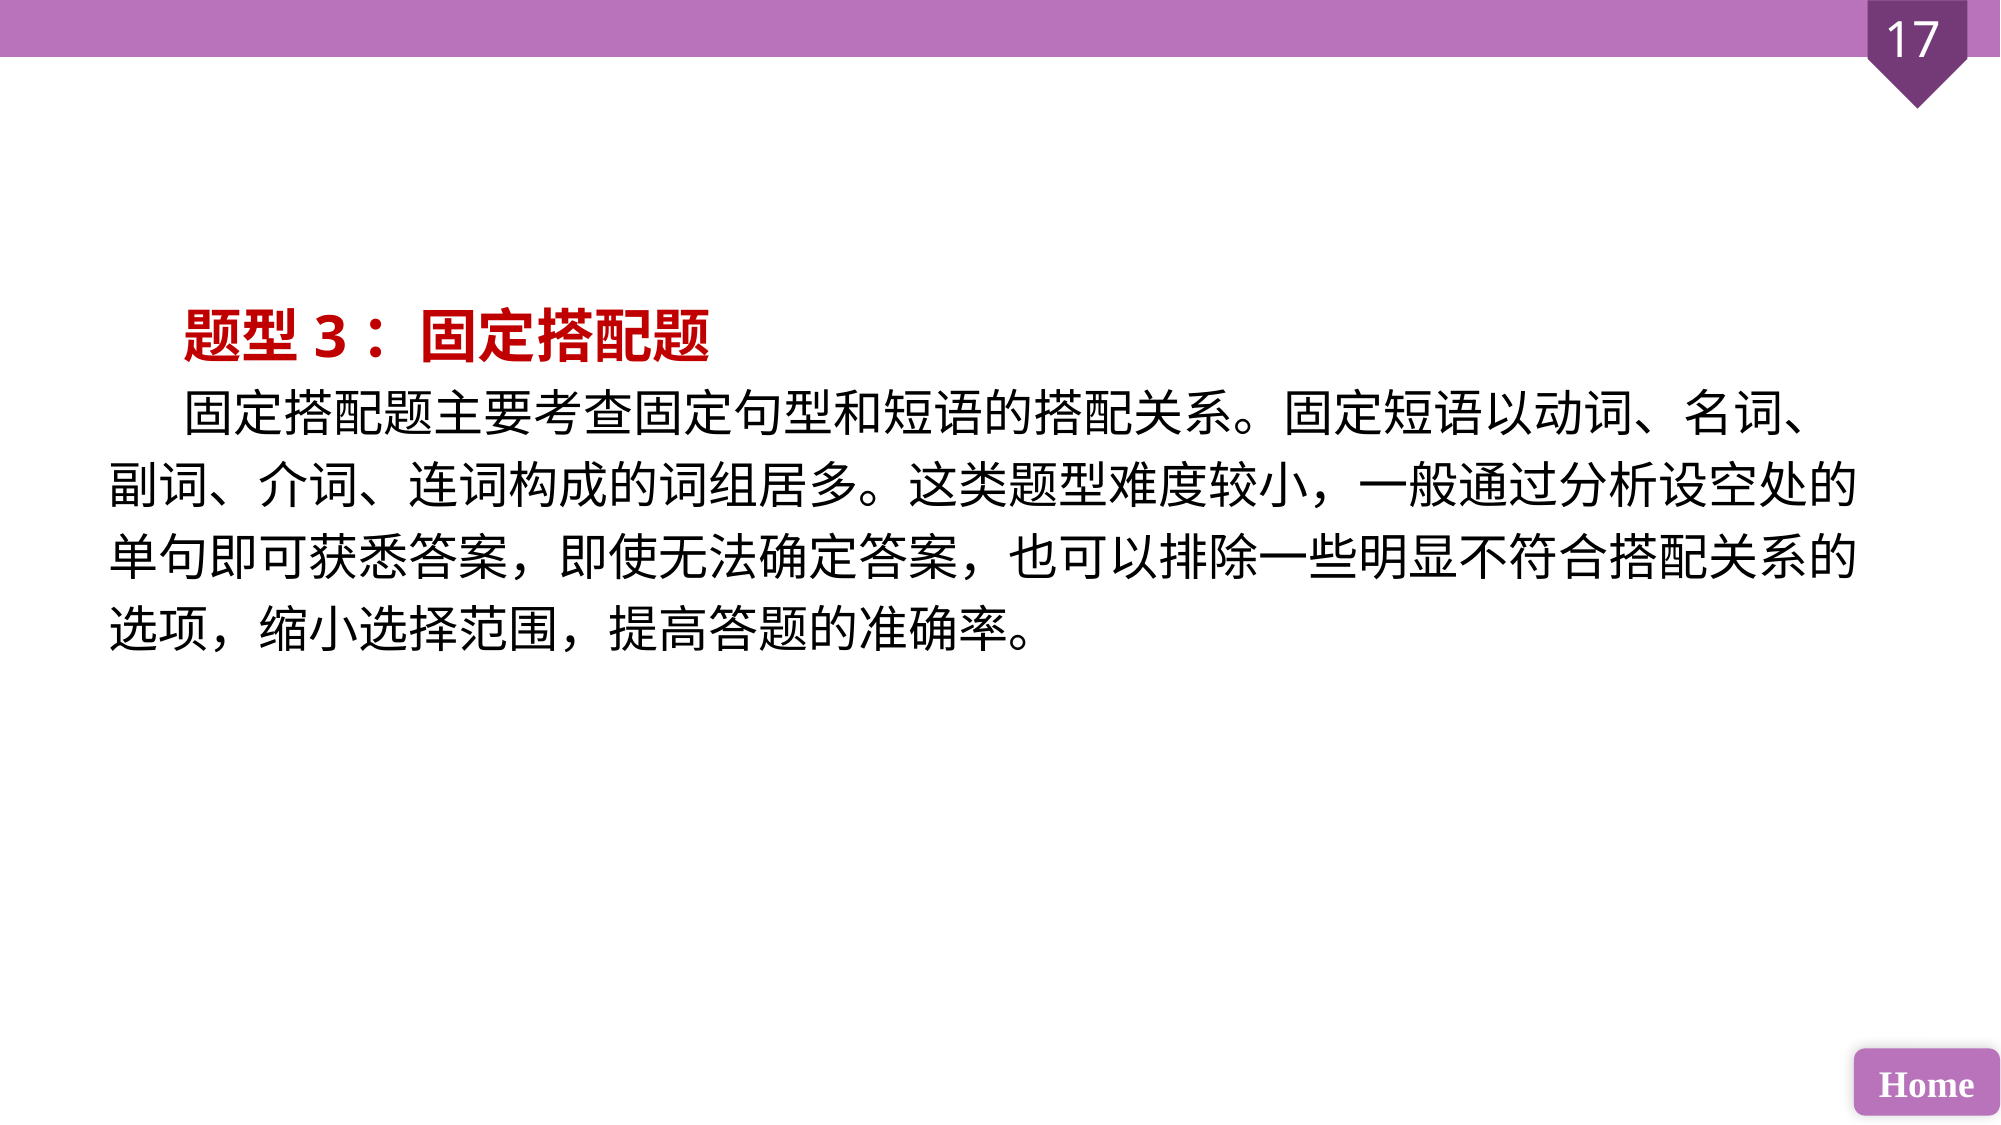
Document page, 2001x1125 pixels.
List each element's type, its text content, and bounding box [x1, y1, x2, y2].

text_box 题型3：固定搭配题 固定搭配题主要考查固定句型和短语的搭配关系。固定短语以动词、名词、副词、介词、连词构成的词组居多。这类题型难度较小，一般通过分析设空处的单句即可获悉答案，即使无法确定答案，也可以排除一些明显不符合搭配关系的选项，缩小选择范围，提高答题的准确率。 [93, 277, 1887, 665]
